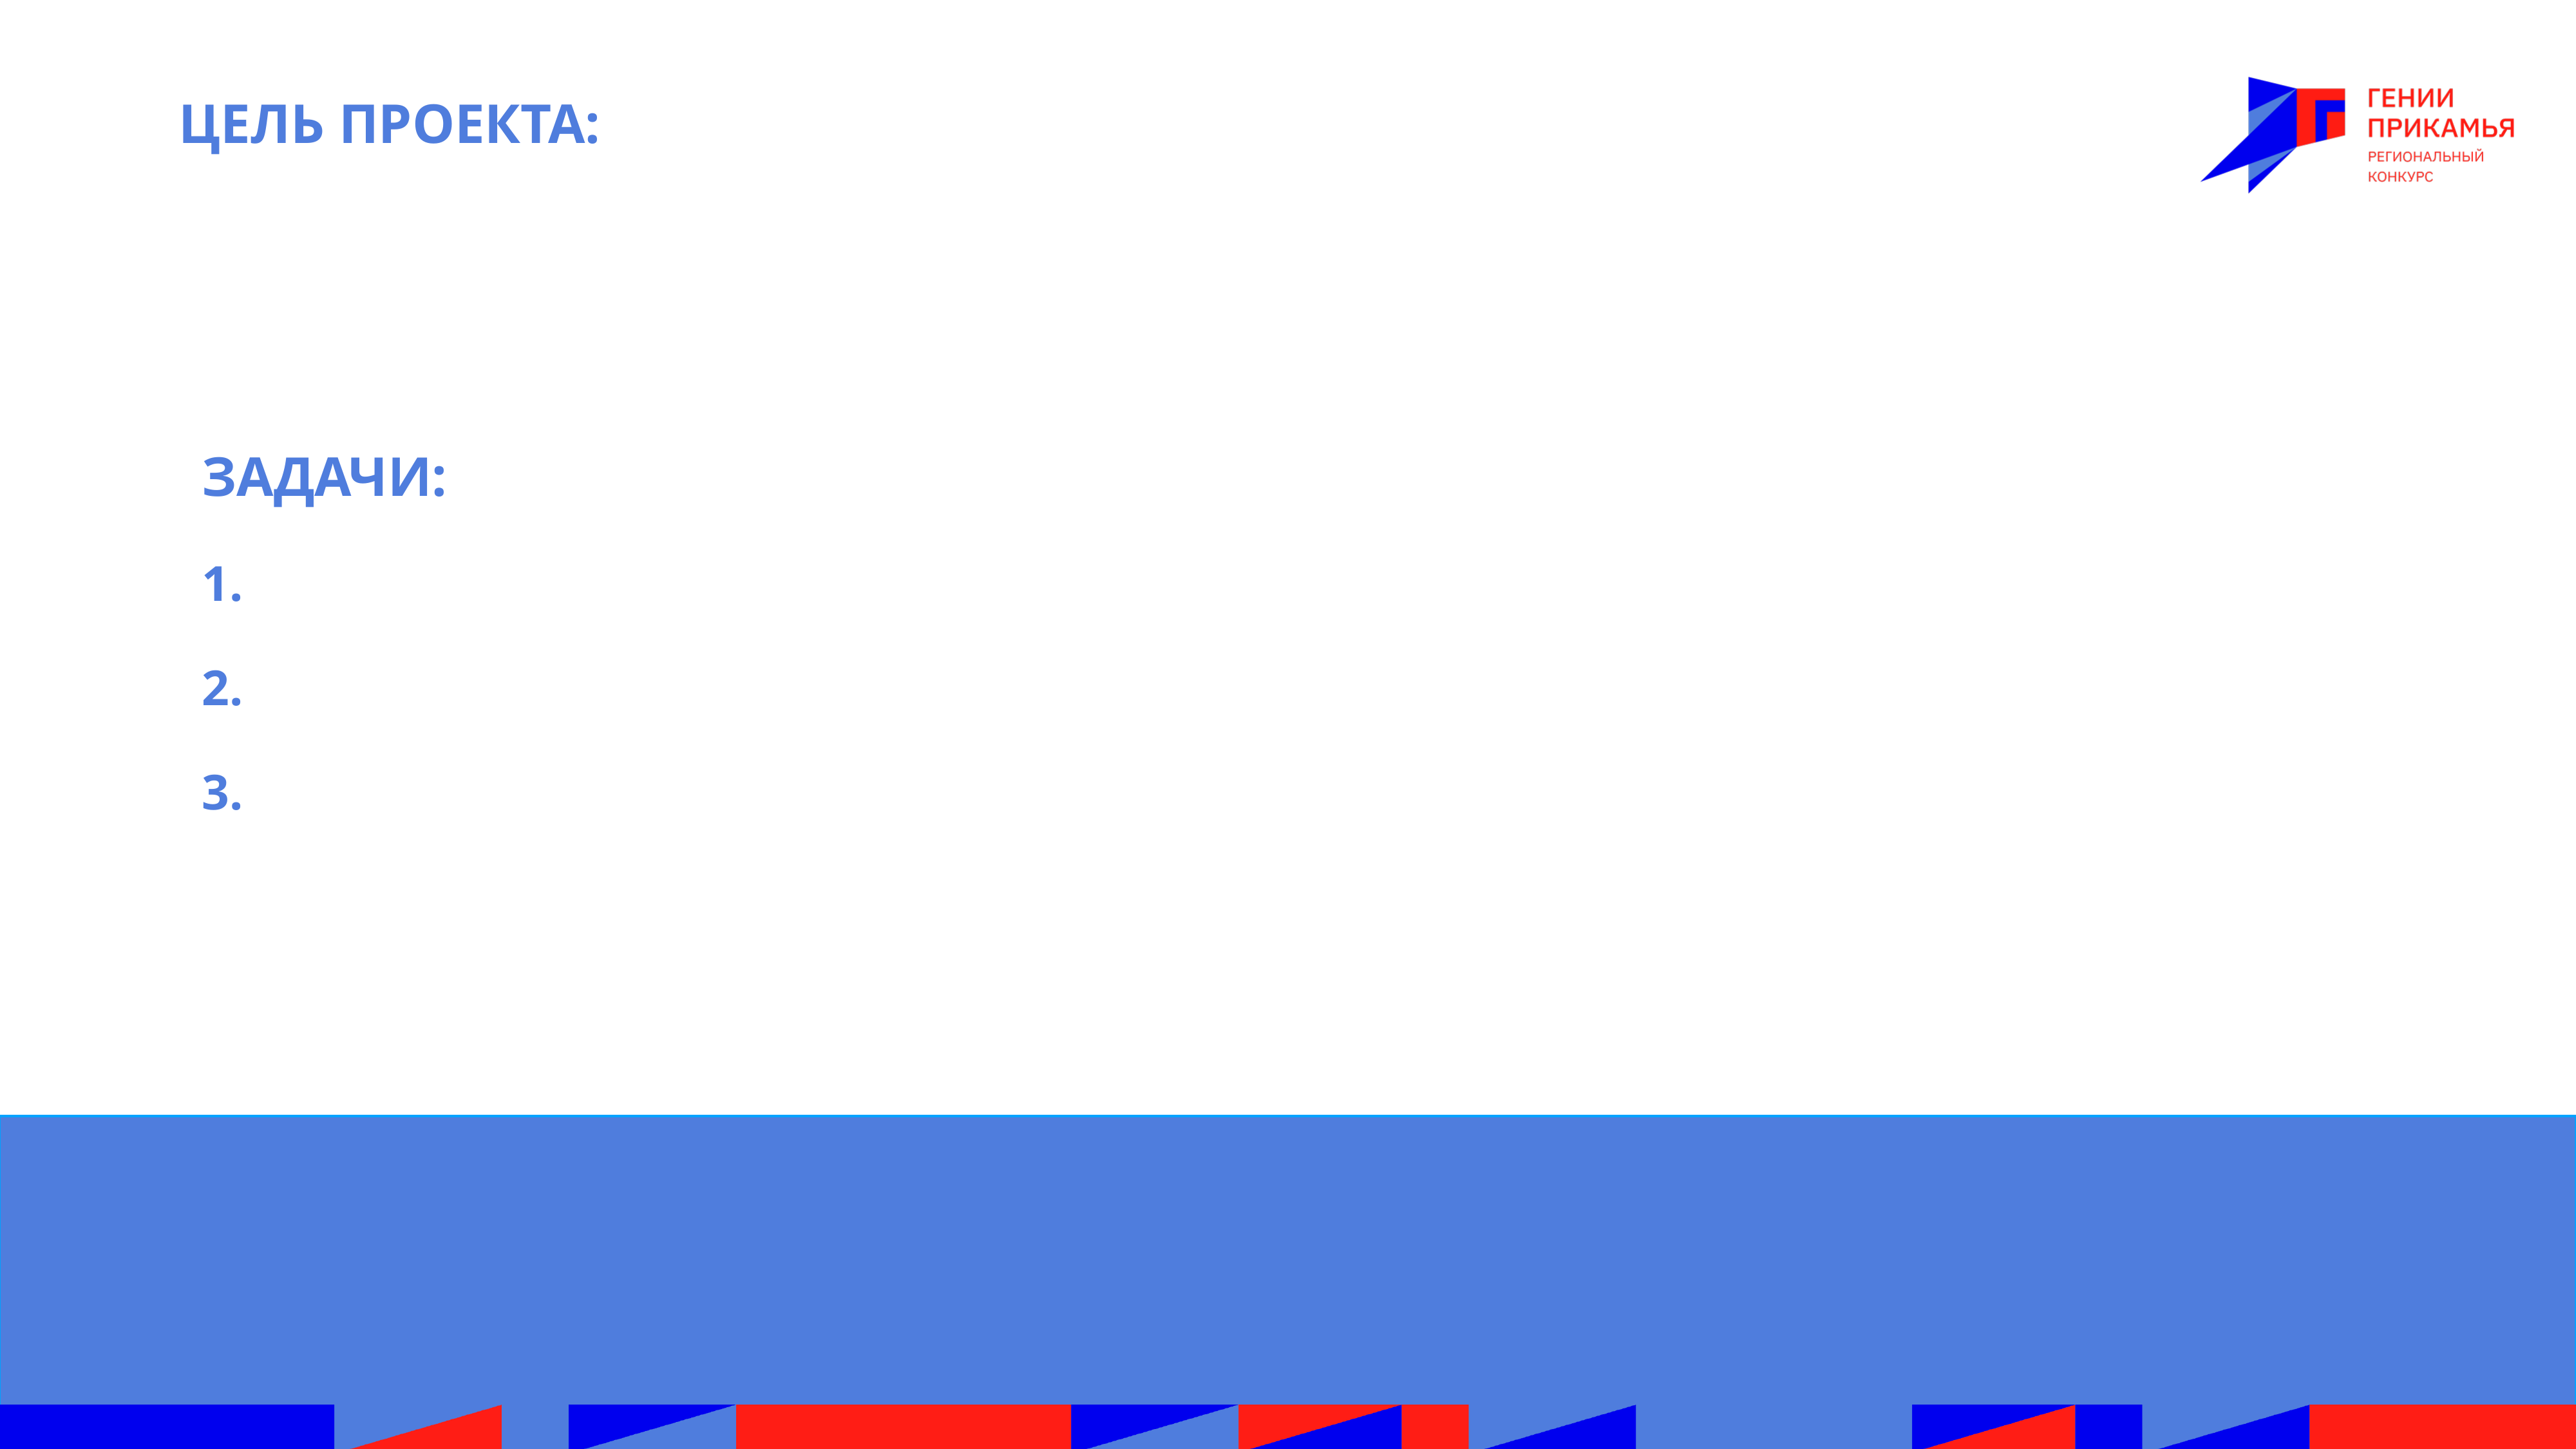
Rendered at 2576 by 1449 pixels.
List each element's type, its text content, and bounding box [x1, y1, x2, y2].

picture [2177, 13, 2536, 258]
picture [0, 1405, 2576, 1449]
text_box [0, 1116, 2576, 1405]
text_box ЦЕЛЬ ПРОЕКТА: [173, 84, 672, 160]
text_box ЗАДАЧИ: 1. 2. 3. [192, 444, 1481, 826]
